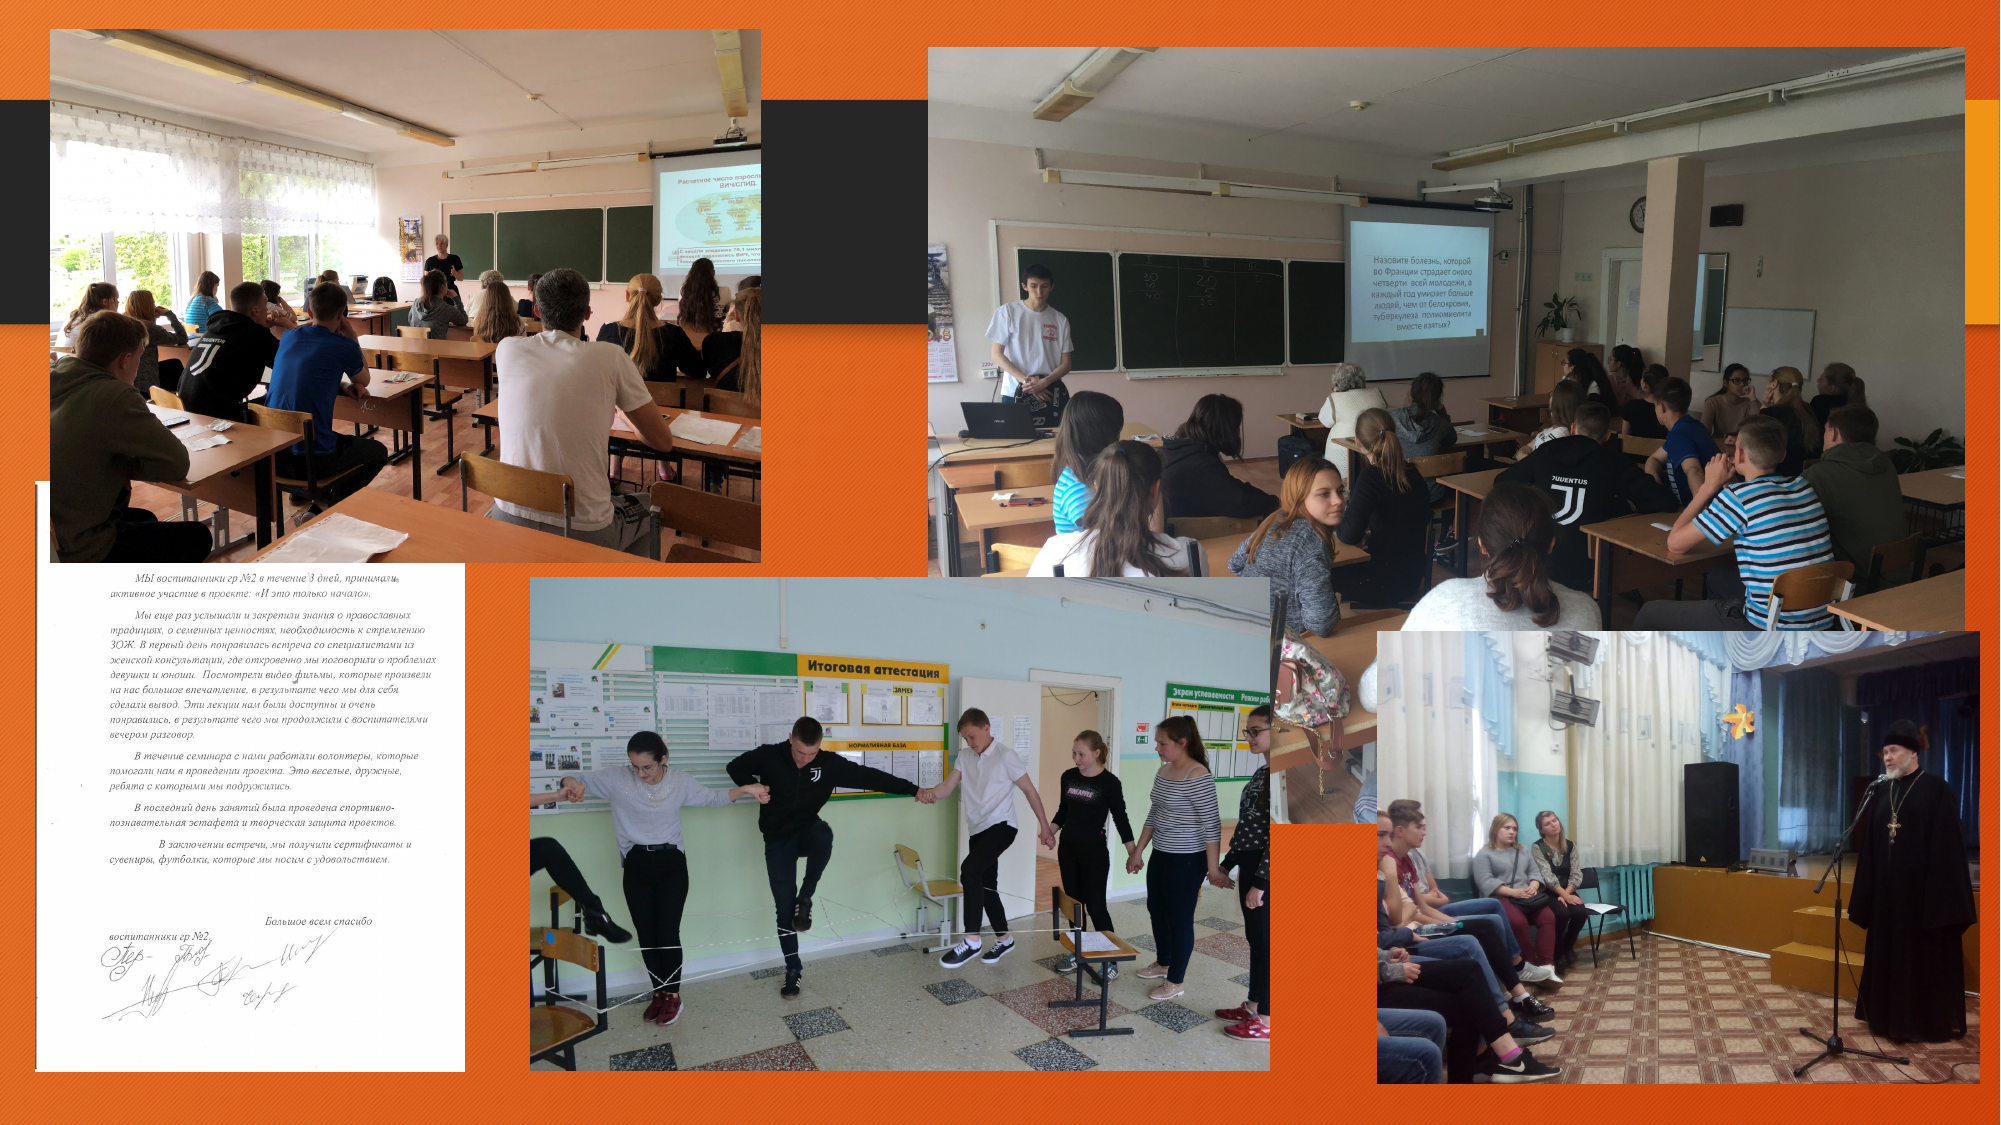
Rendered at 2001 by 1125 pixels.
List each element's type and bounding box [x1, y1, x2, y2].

list [35, 481, 465, 1073]
picture [0, 29, 2000, 1084]
